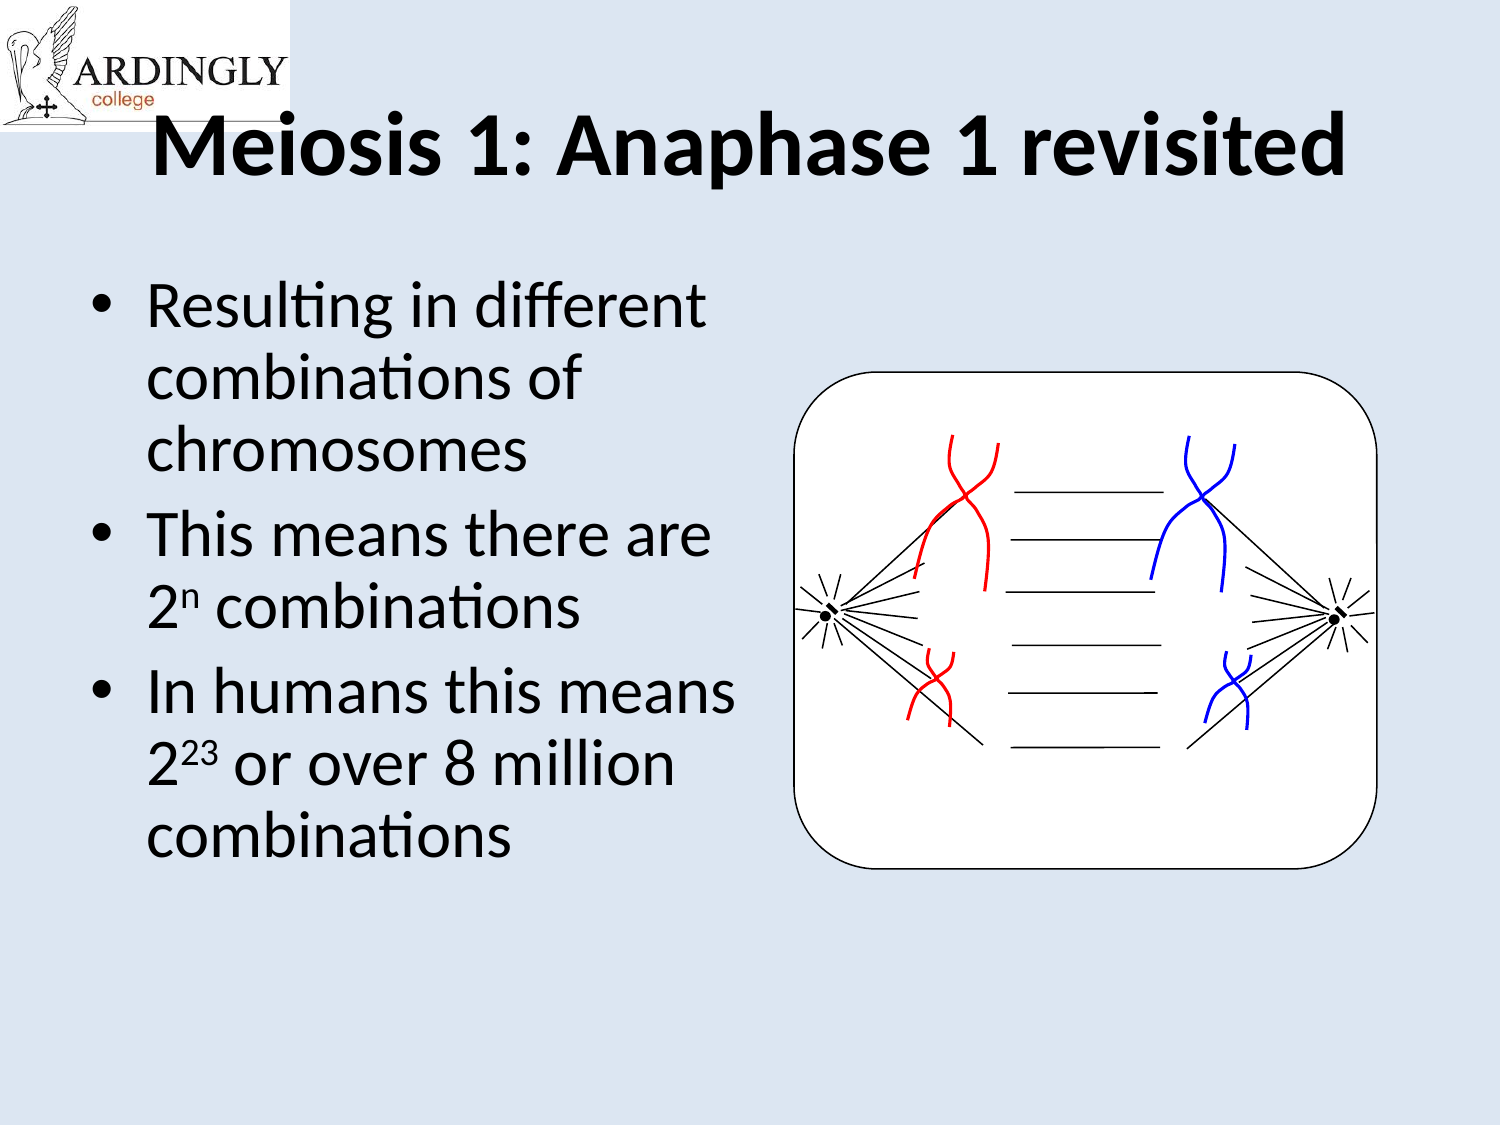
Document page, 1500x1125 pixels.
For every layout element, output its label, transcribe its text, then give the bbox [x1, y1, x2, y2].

title Meiosis 1: Anaphase 1 revisited [75, 45, 1425, 233]
picture [0, 0, 290, 132]
list Resulting in different combinations of chromosomes This means there are 2n combinations In humans this means 223 or over 8 million combinations [75, 262, 762, 1006]
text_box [793, 371, 1378, 870]
